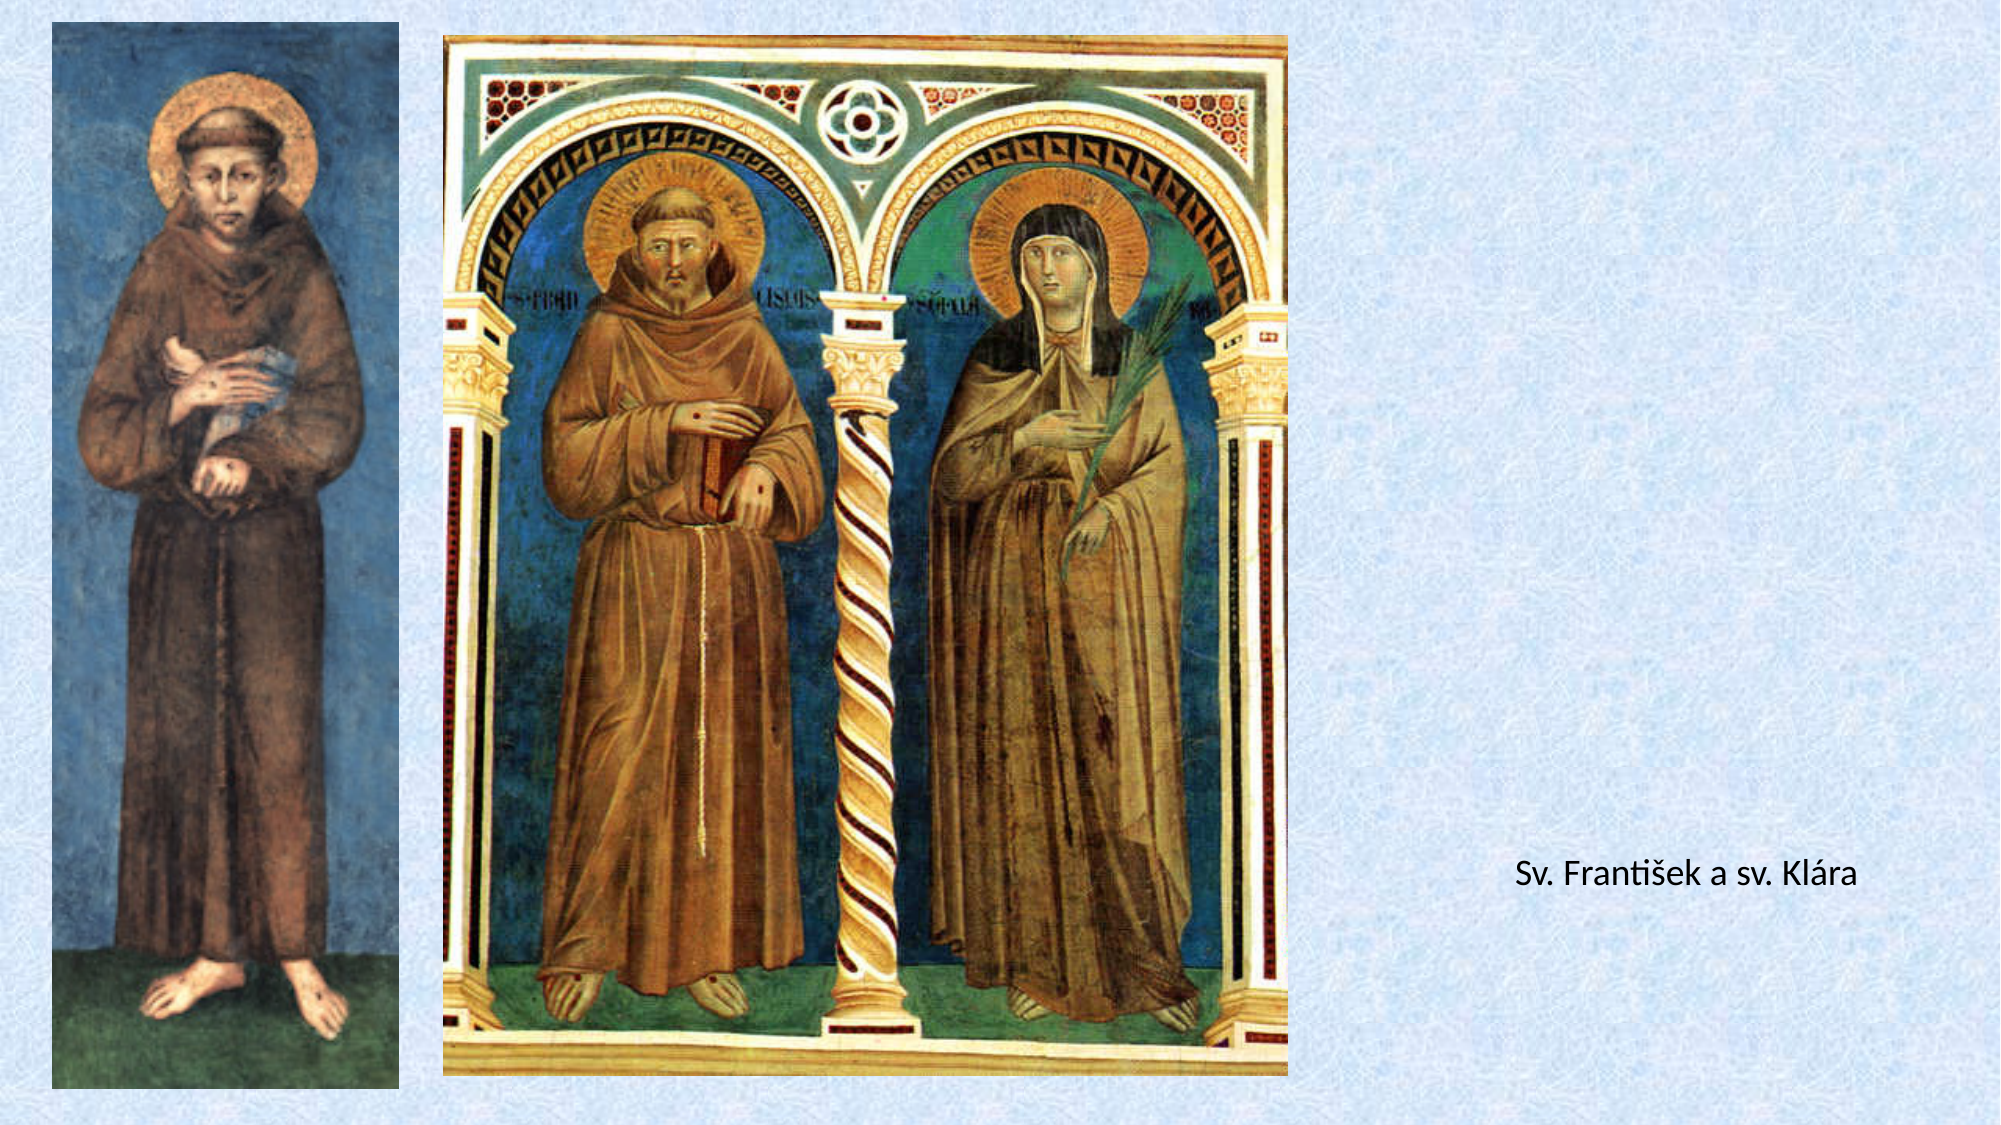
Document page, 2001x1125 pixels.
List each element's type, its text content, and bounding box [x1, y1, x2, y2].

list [51, 22, 399, 1089]
text_box Sv. František a sv. Klára [1500, 840, 1938, 901]
picture [0, 0, 2001, 1125]
